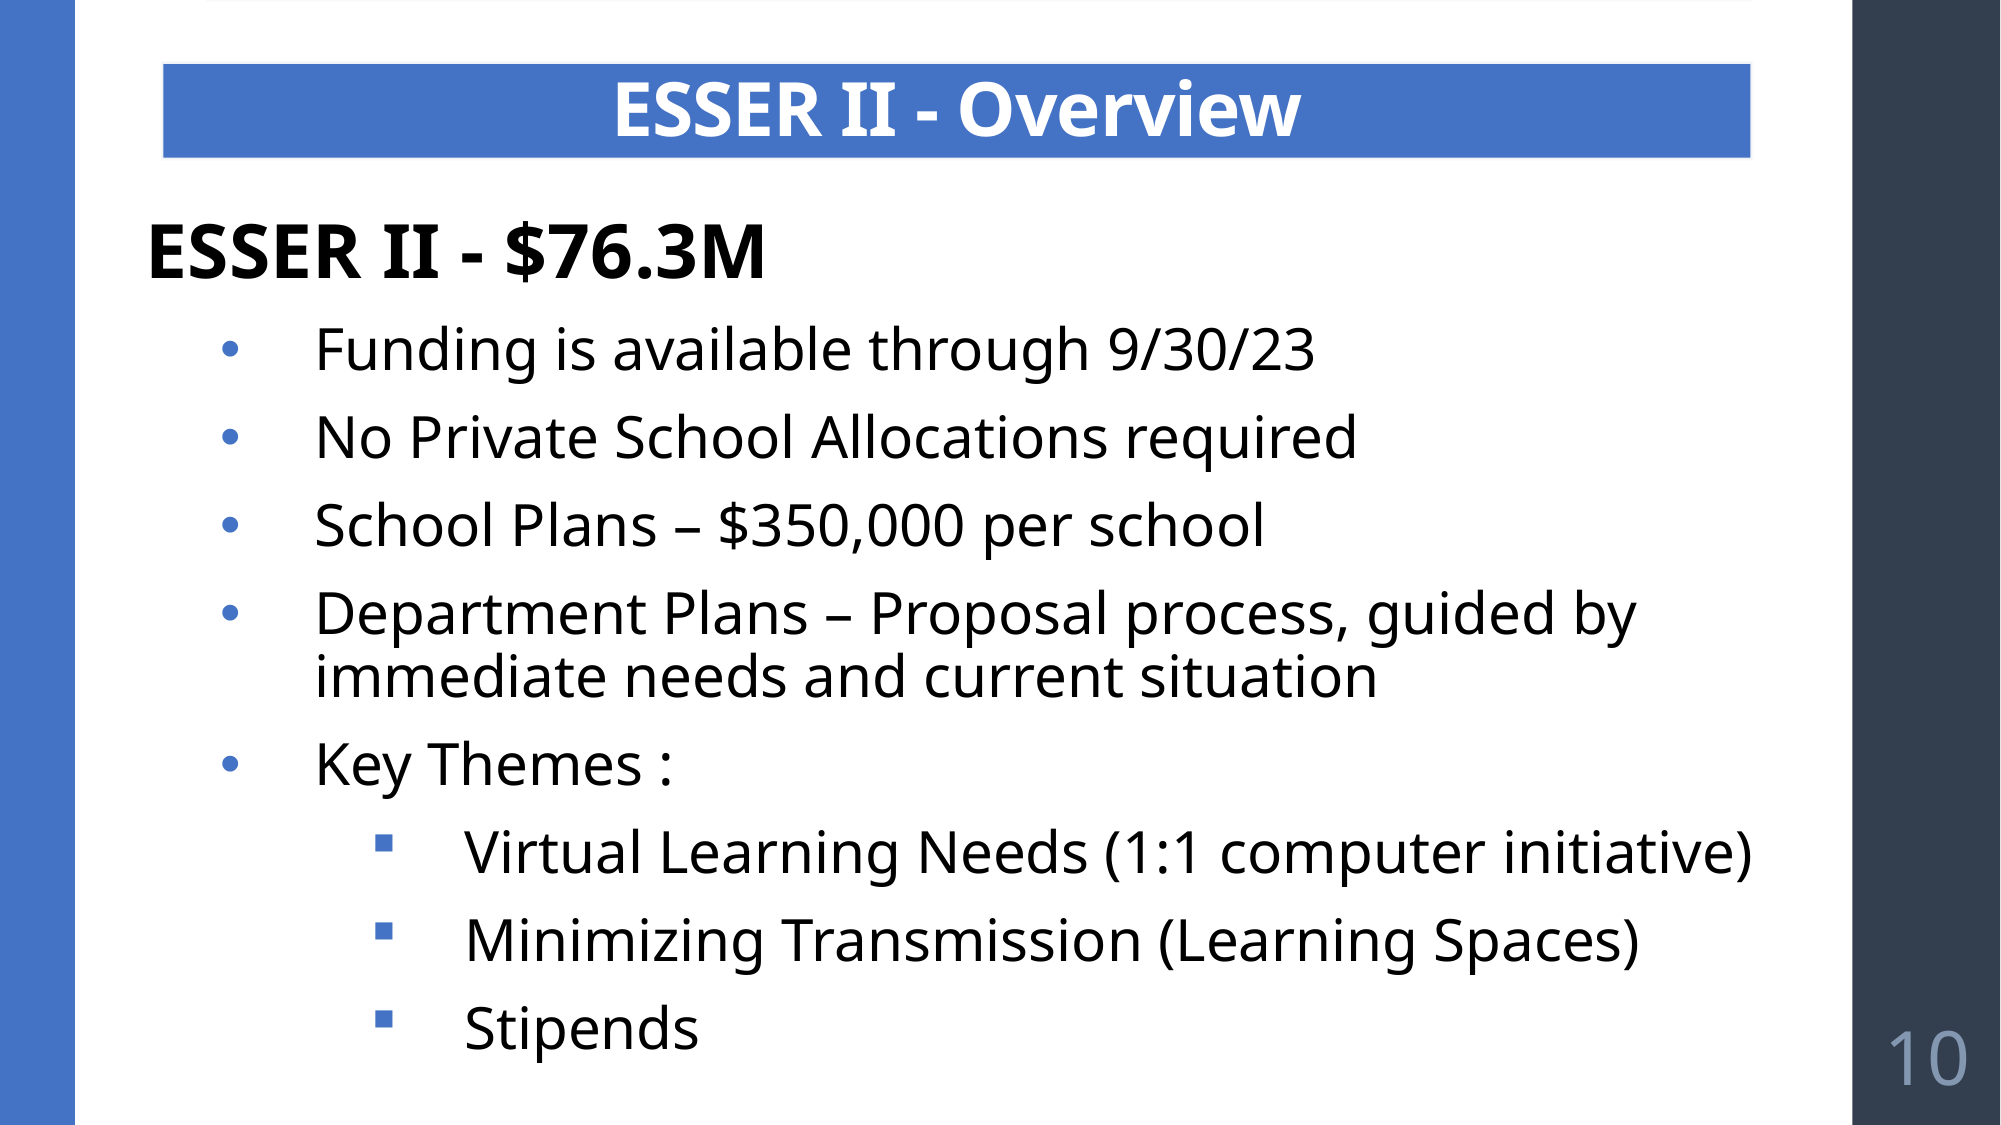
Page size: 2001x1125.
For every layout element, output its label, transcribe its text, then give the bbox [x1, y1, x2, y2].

text_box ESSER II - Overview [161, 61, 1753, 161]
slide_number 10 [1852, 1012, 2000, 1110]
text_box ESSER II - $76.3M Funding is available through 9/30/23 No Private School Allocations required School Plans – $350,000 per school Department Plans – Proposal process, guided by immediate needs and current situation Key Themes : Virtual Learning Needs (1:1 computer initiative) Minimizing Transmission (Learning Spaces) Stipends [130, 202, 1841, 1084]
